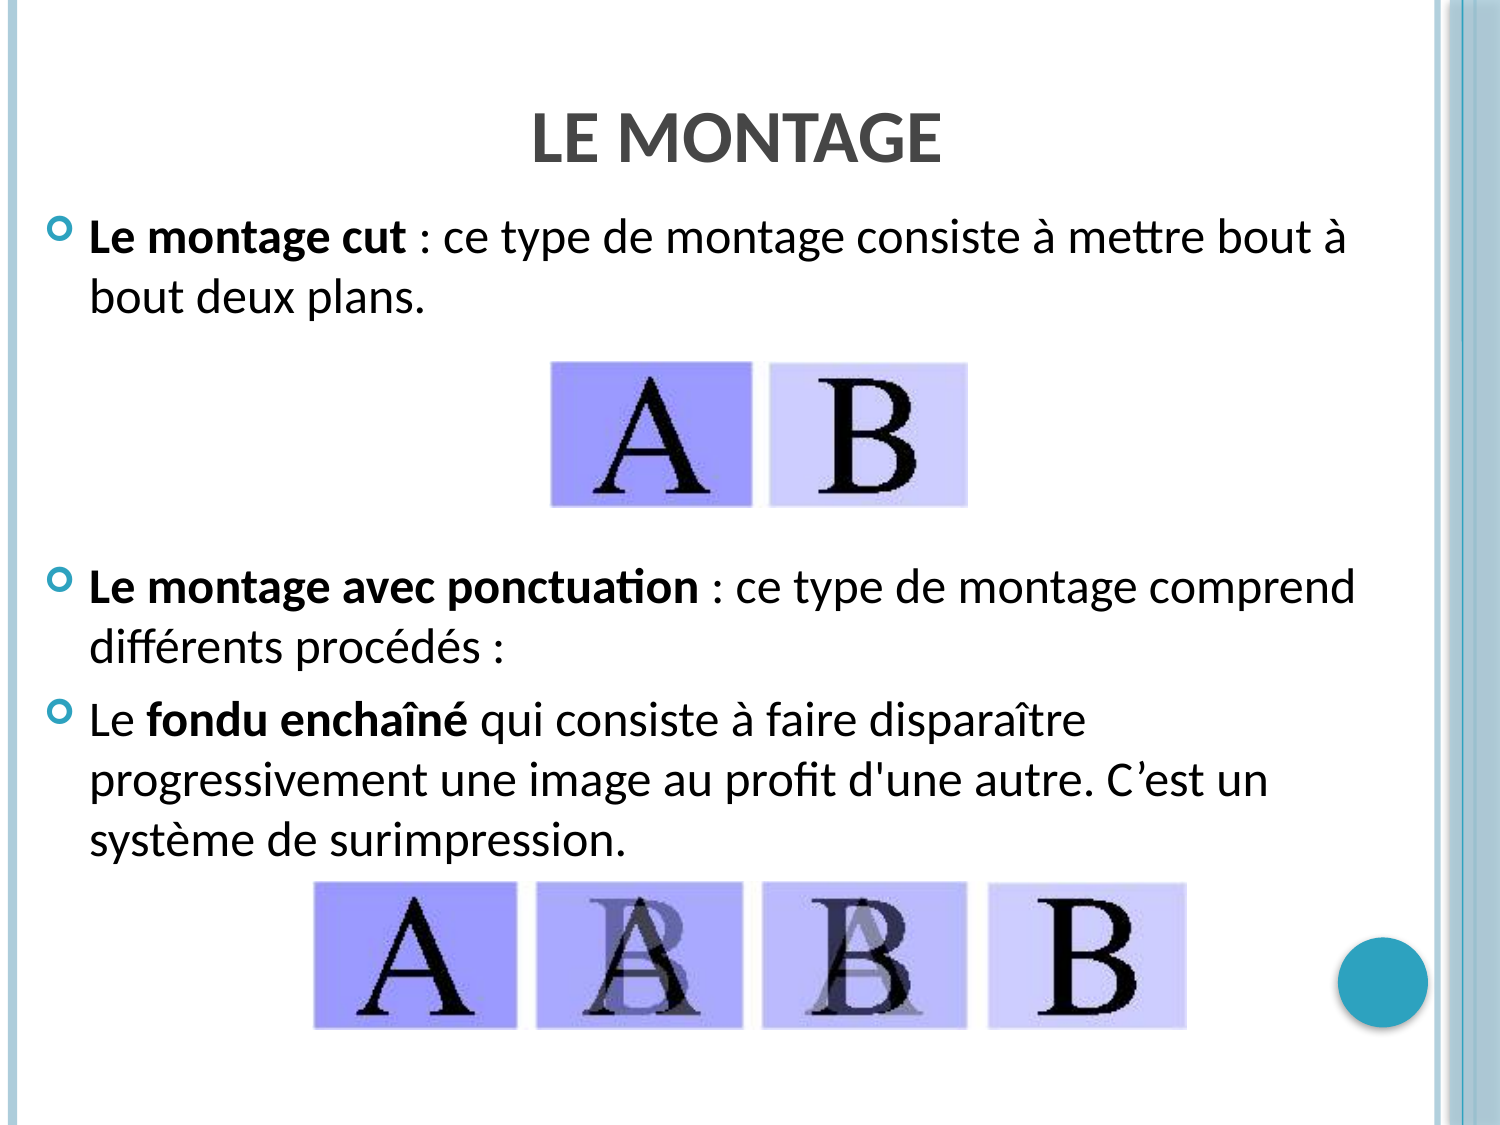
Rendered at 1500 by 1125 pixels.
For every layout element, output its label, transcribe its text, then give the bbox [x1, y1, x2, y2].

picture [548, 361, 969, 509]
list Le montage cut : ce type de montage consiste à mettre bout à bout deux plans. Le montage avec ponctuation : ce type de montage comprend différents procédés : Le fondu enchaîné qui consiste à faire disparaître progressivement une image au profit d'une autre. C’est un système de surimpression. [29, 196, 1412, 1039]
picture [312, 880, 1187, 1031]
title LE MONTAGE [75, 45, 1400, 185]
